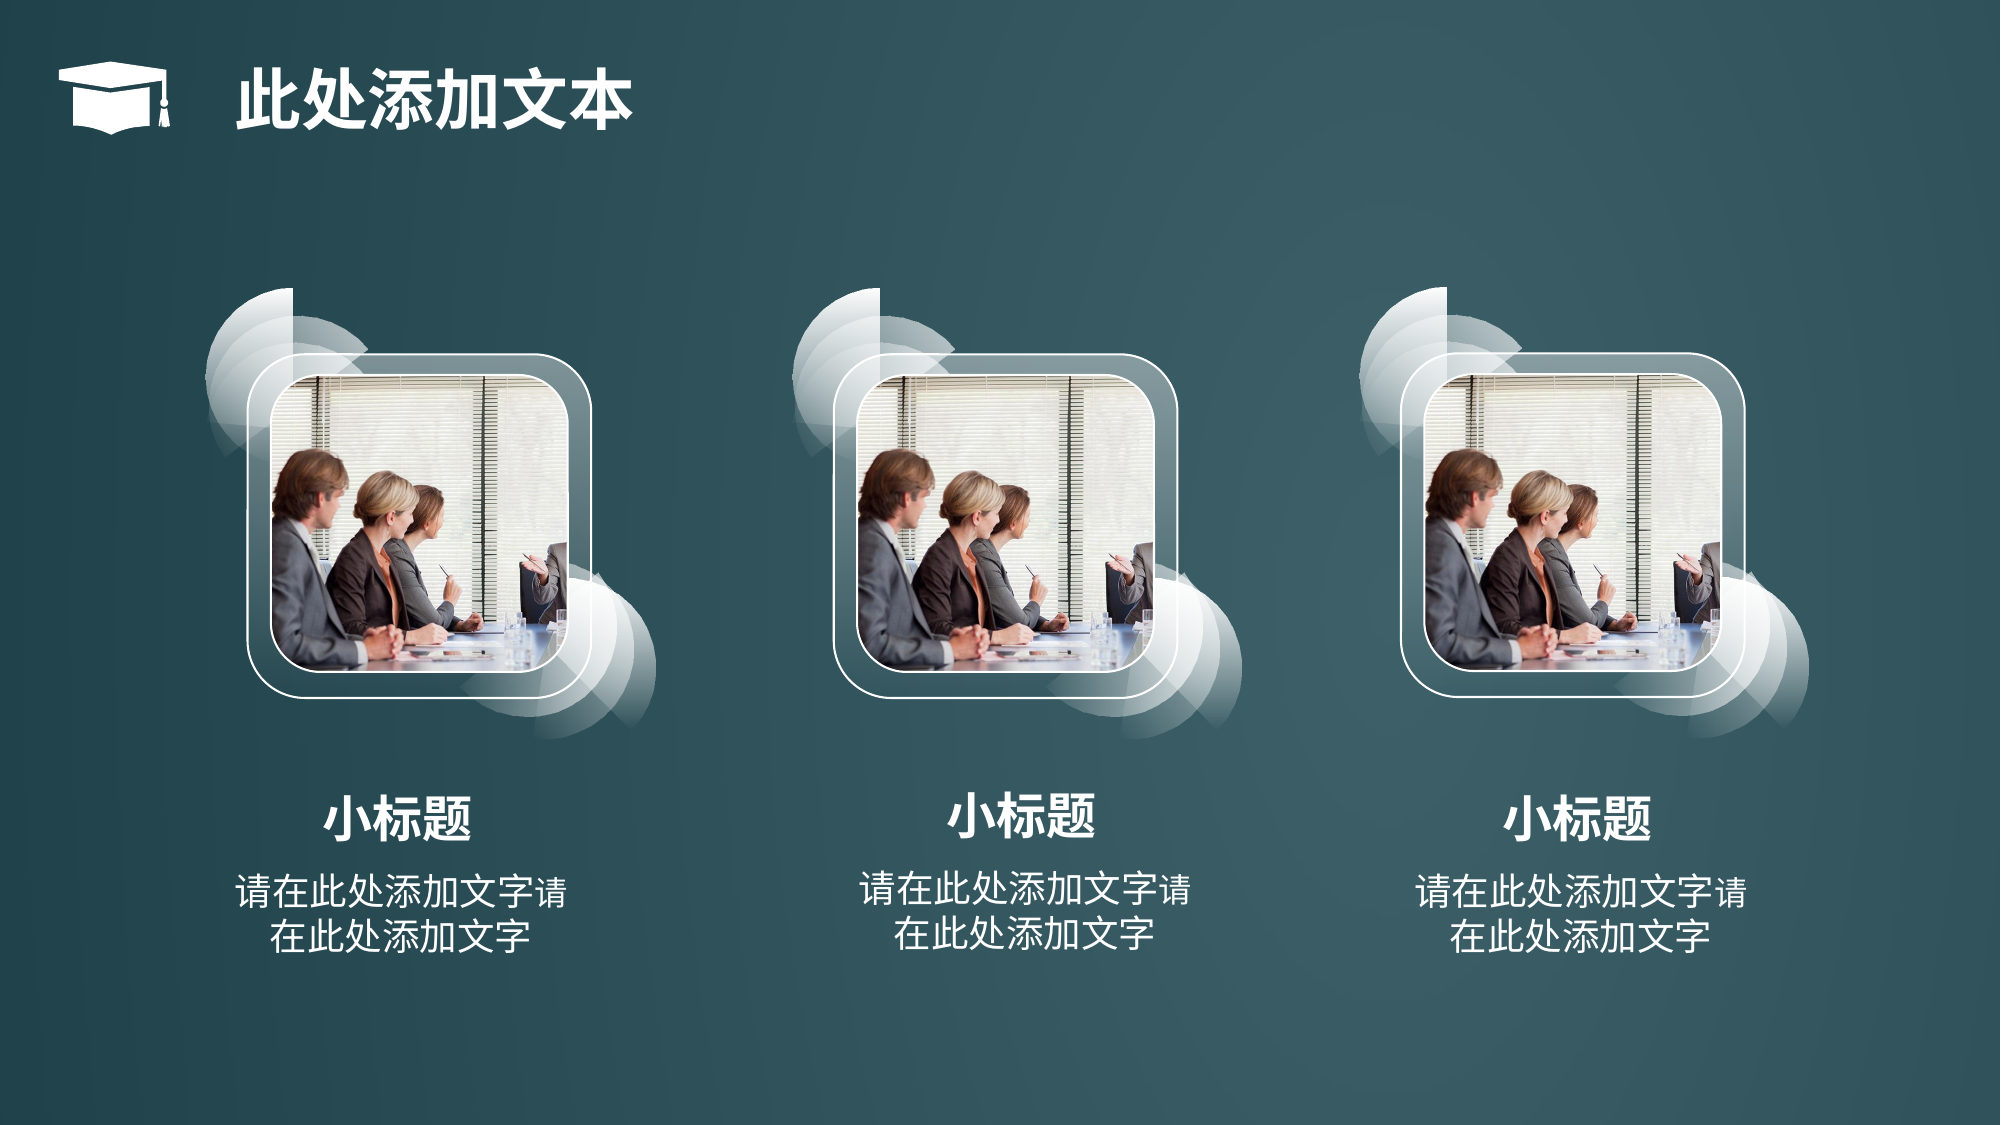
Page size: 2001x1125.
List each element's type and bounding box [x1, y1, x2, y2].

text_box [180, 287, 677, 750]
text_box [1334, 286, 1831, 749]
picture [0, 0, 2000, 1125]
text_box [767, 287, 1264, 750]
